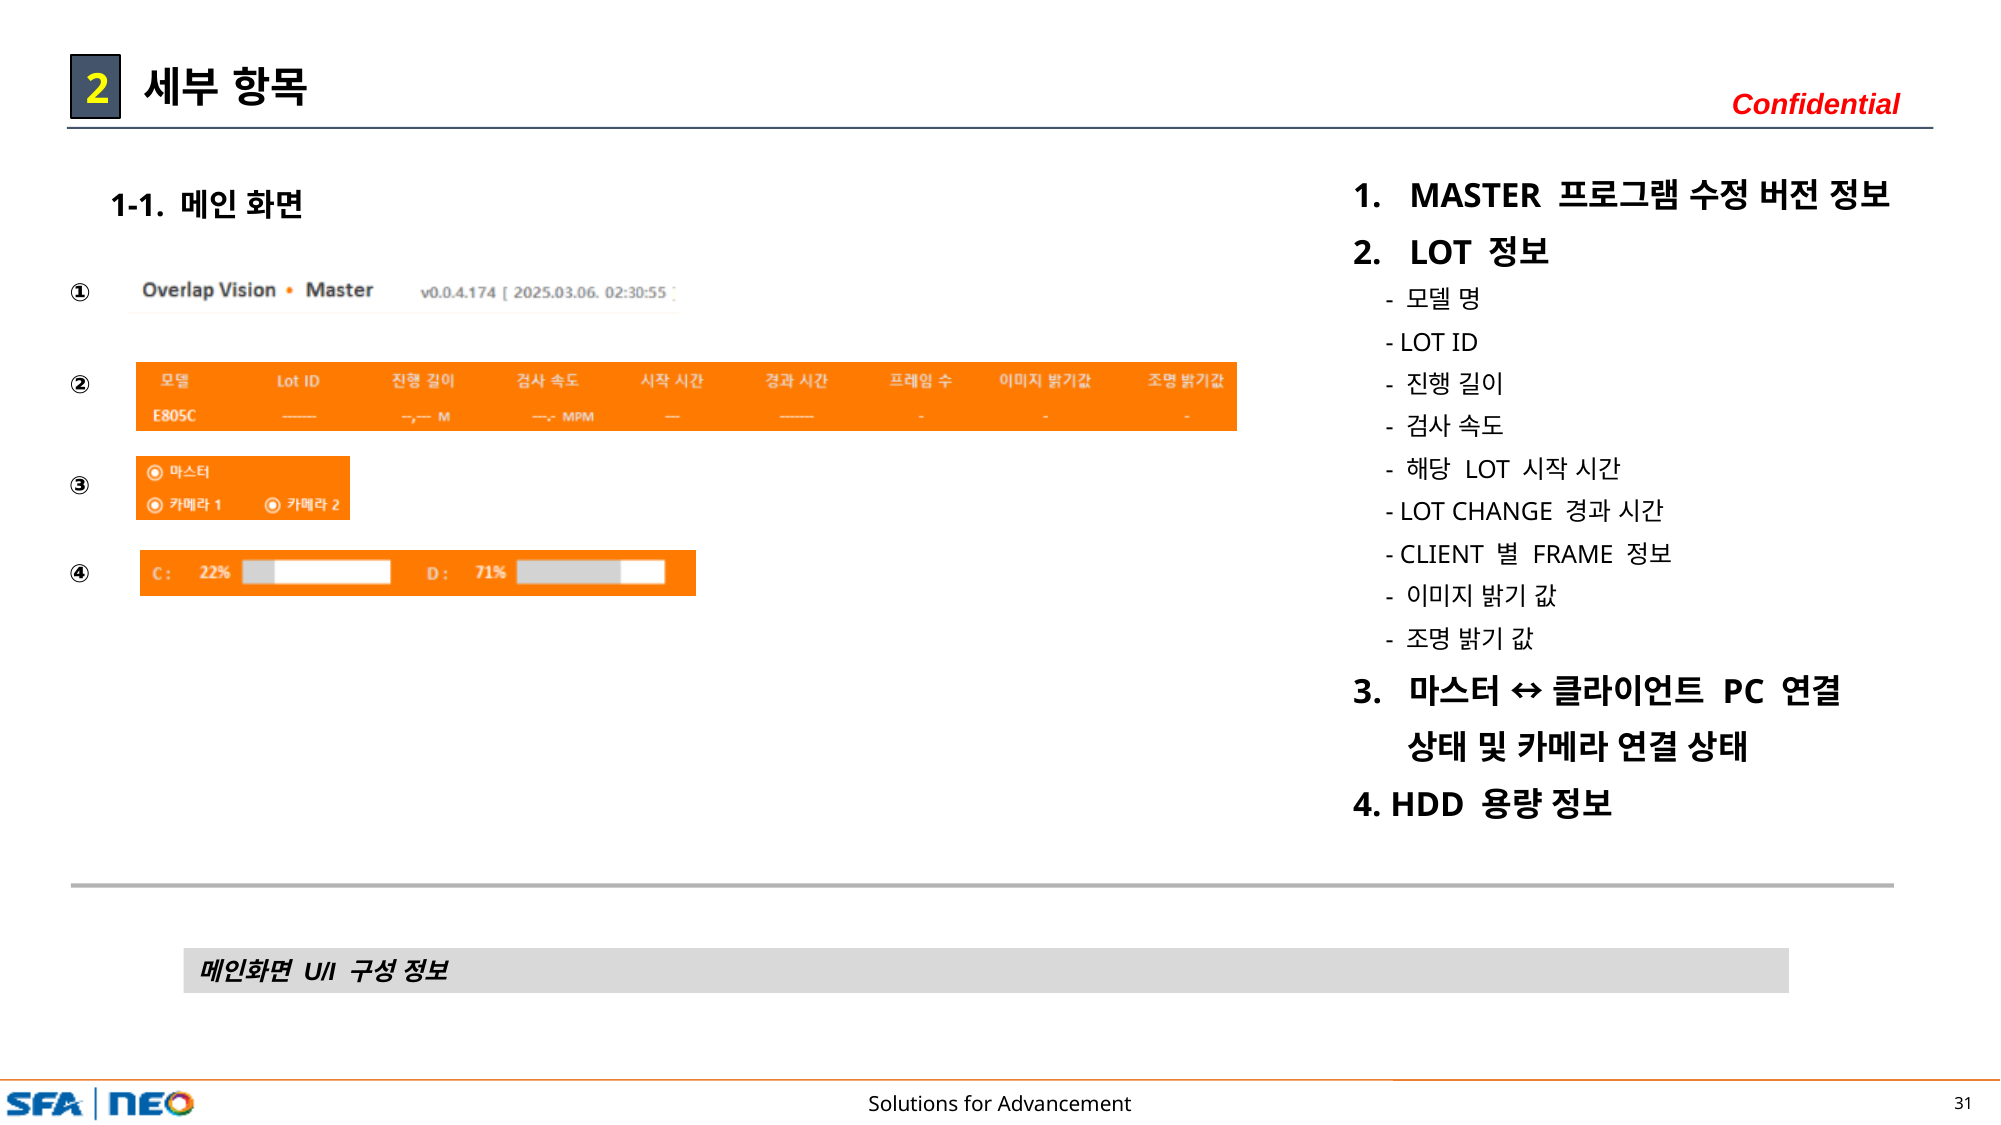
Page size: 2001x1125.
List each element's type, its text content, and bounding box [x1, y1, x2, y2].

picture [136, 362, 1237, 431]
text_box 1-1. 메인 화면 [95, 159, 1832, 231]
picture [140, 550, 696, 597]
picture [0, 1086, 200, 1122]
text_box ① [54, 268, 106, 314]
text_box ④ [54, 549, 106, 595]
text_box 2 [70, 54, 120, 119]
text_box MASTER 프로그램 수정 버전 정보 LOT 정보 - 모델 명 - LOT ID - 진행 길이 - 검사 속도 - 해당 LOT 시작 시간 - LOT CHANGE 경과 시간 - CLIENT 별 FRAME 정보 - 이미지 밝기 값 - 조명 밝기 값 마스터 ↔ 클라이언트 PC 연결 상태 및 카메라 연결 상태 4. HDD 용량 정보 [1338, 167, 1907, 831]
picture [136, 456, 350, 520]
picture [128, 268, 679, 314]
text_box 메인화면 U/I 구성 정보 [183, 948, 1789, 993]
text_box ③ [54, 461, 106, 507]
text_box 세부 항목 [128, 63, 1151, 119]
text_box ② [54, 360, 106, 406]
